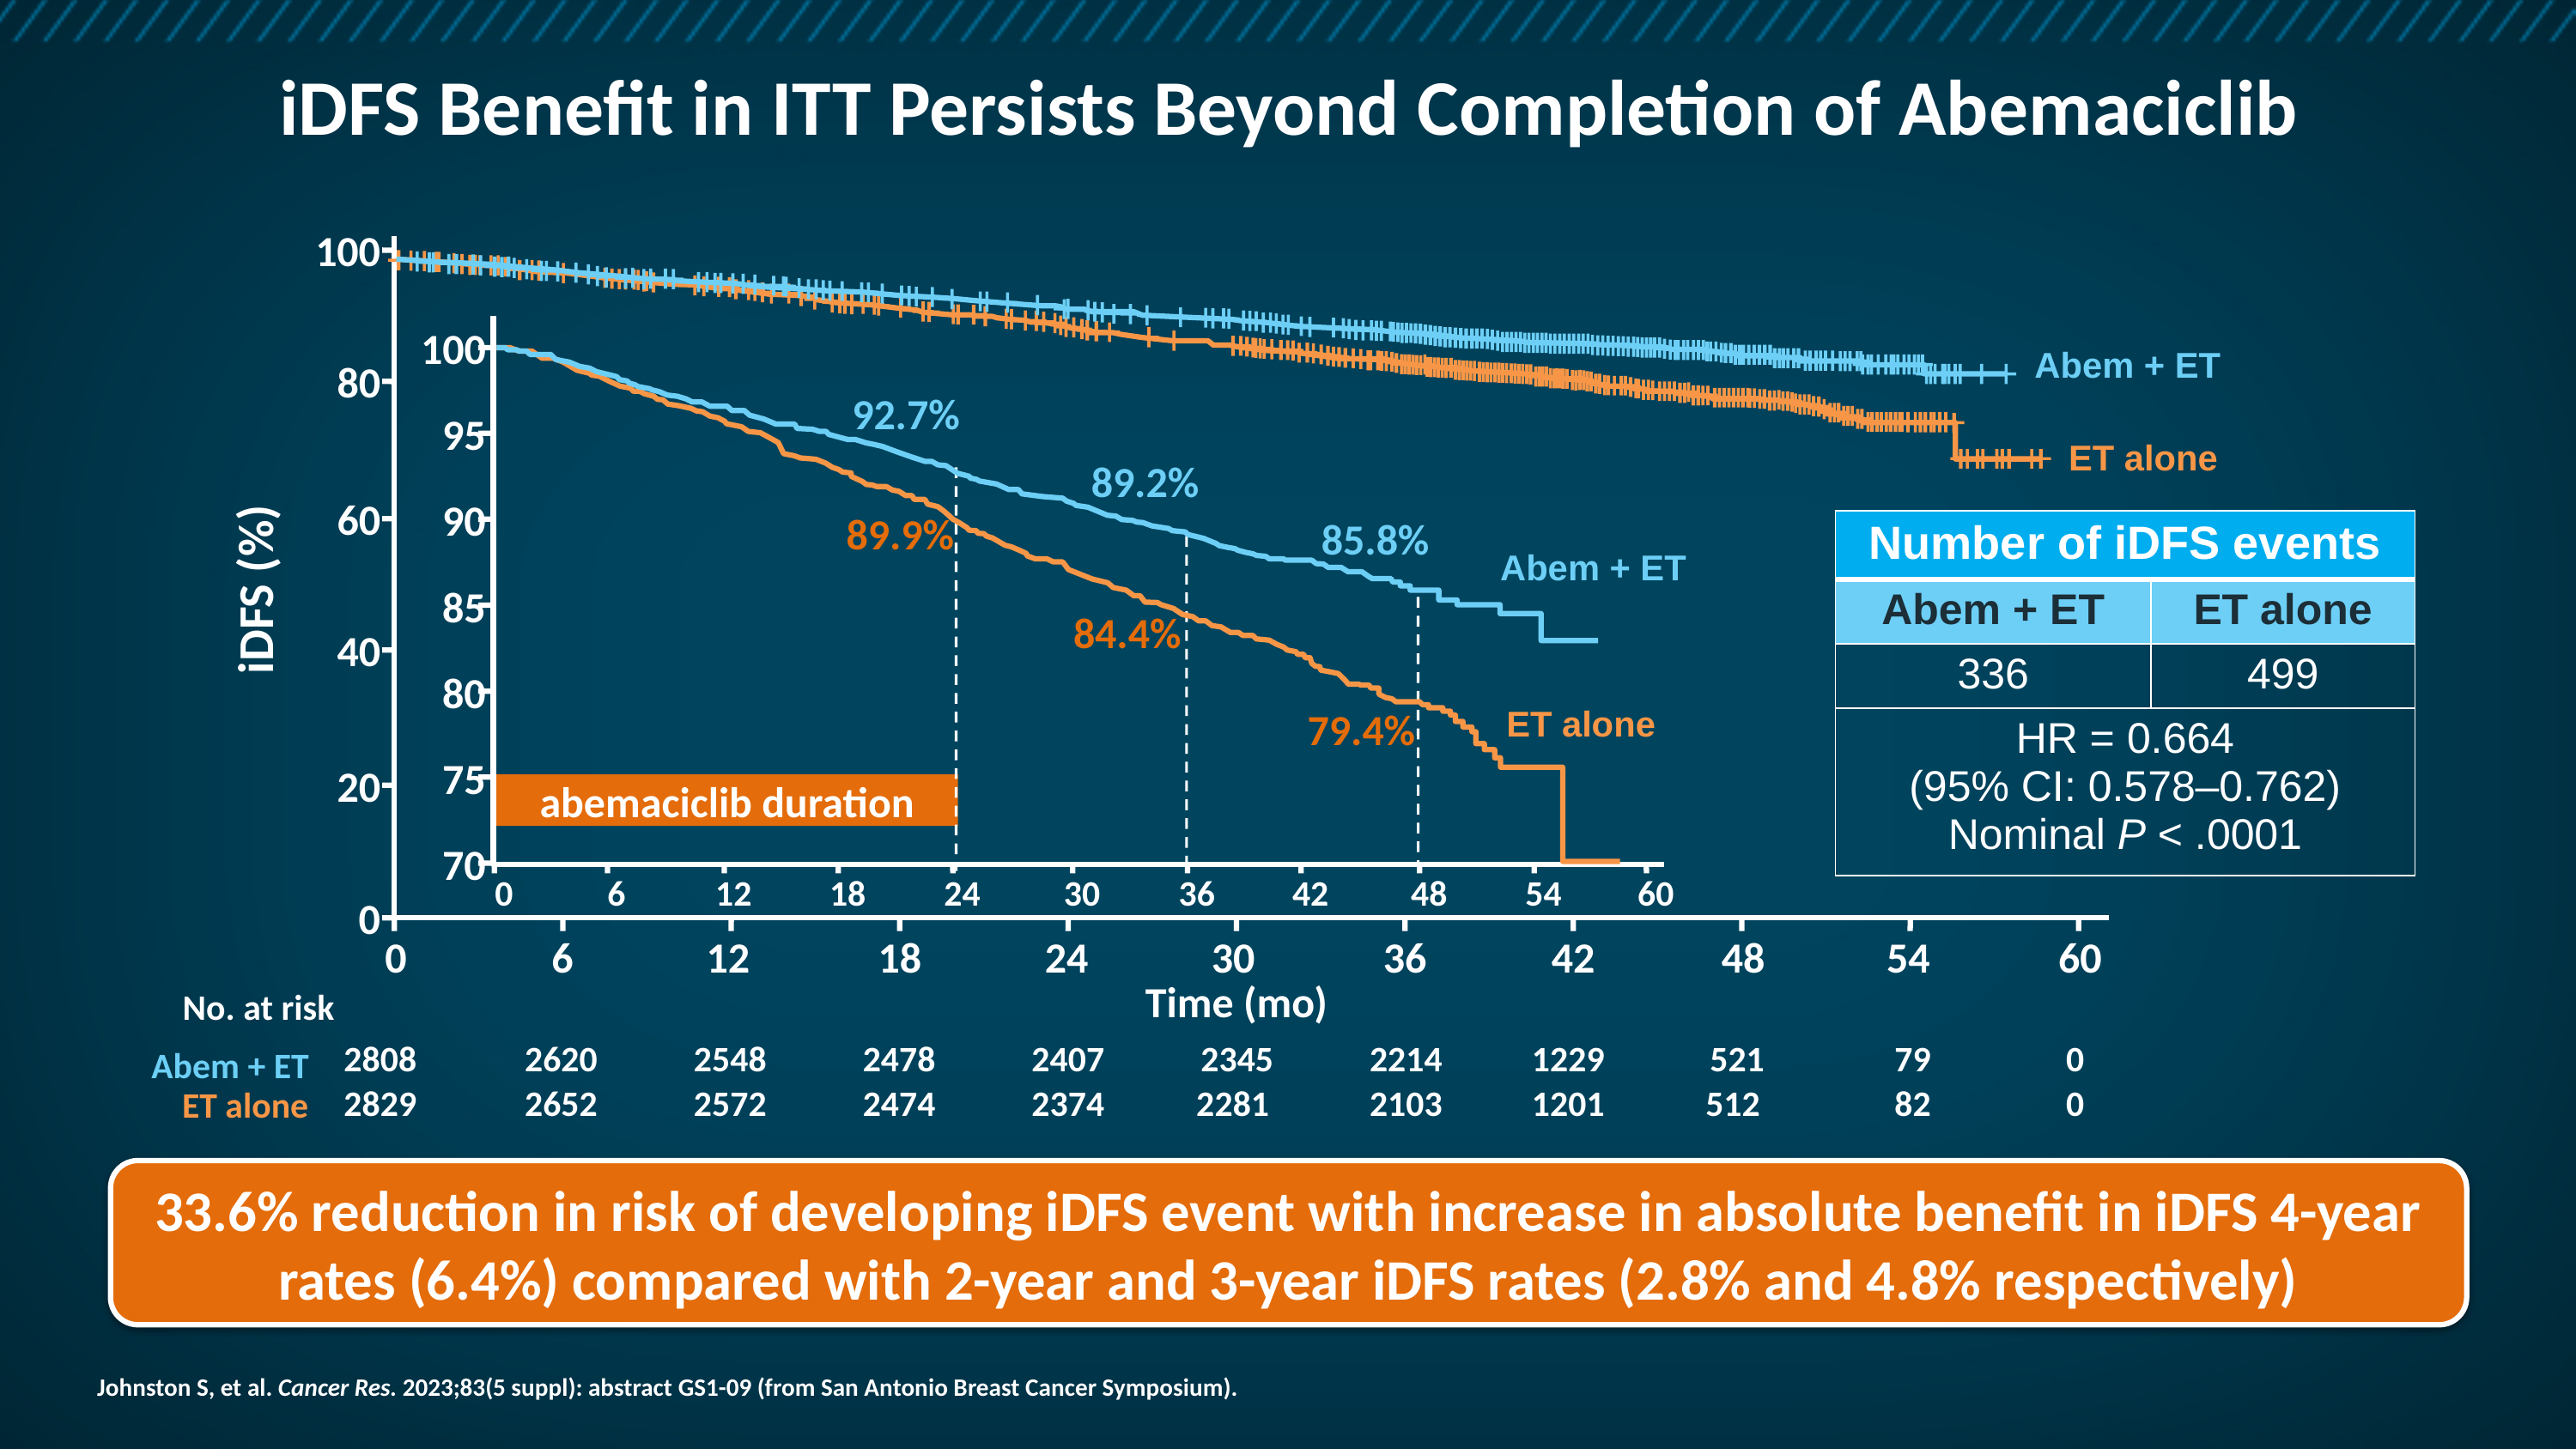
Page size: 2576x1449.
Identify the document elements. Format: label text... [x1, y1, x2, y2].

text_box Abem + ET [2169, 343, 2221, 386]
picture [108, 1158, 2470, 1331]
list Johnston S, et al. Cancer Res. 2023;83(5 suppl): abstract GS1-09 (from San Antonio Breast Cancer Symposium). [81, 1355, 2500, 1410]
title iDFS Benefit in ITT Persists Beyond Completion of Abemaciclib [0, 48, 2576, 170]
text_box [150, 223, 2163, 1125]
text_box ET alone [2169, 434, 2219, 478]
table_cell HR = 0.664 (95% CI: 0.578–0.762) Nominal P < .0001 [2169, 709, 2415, 875]
table_cell ET alone [2169, 582, 2415, 643]
table_cell 499 [2169, 645, 2415, 707]
table_header Number of iDFS events [2169, 512, 2415, 577]
text_box 33.6% reduction in risk of developing iDFS event with increase in absolute benefit in iDFS 4-year rates (6.4%) compared with 2-year and 3-year iDFS rates (2.8% and 4.8% respectively) [109, 1160, 2468, 1326]
